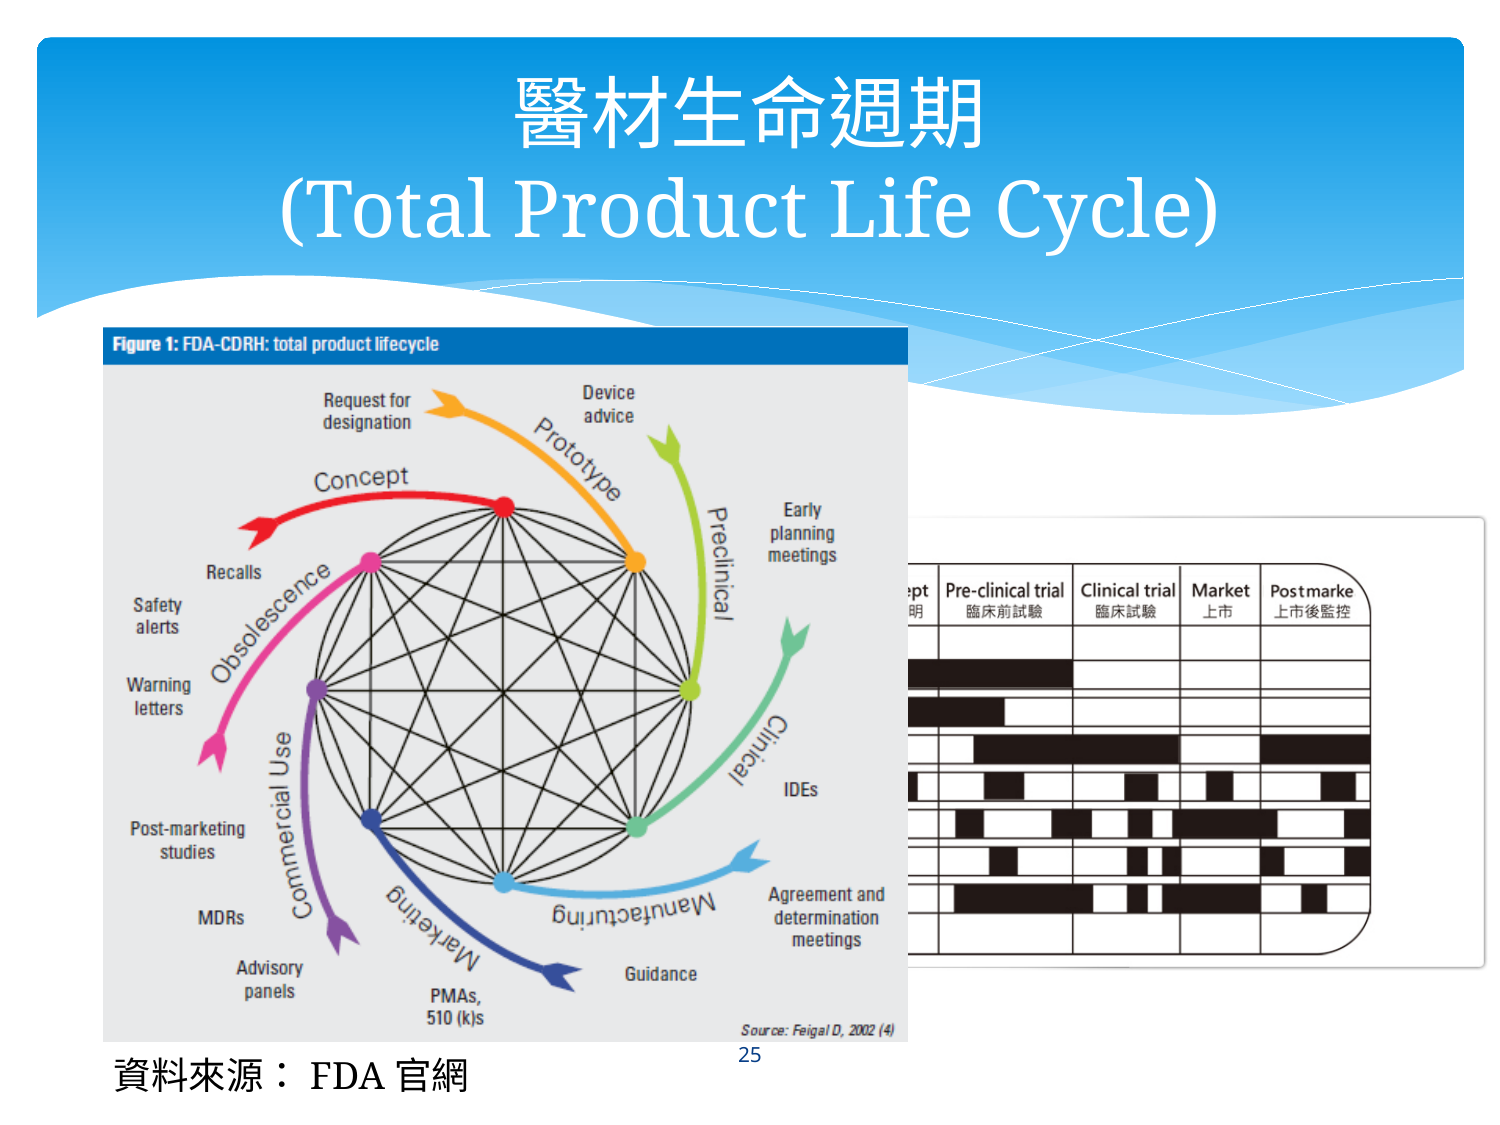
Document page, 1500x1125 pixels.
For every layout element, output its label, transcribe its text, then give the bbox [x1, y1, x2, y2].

picture [103, 325, 1500, 1043]
title 醫材生命週期 (Total Product Life Cycle) [75, 55, 1425, 261]
text_box 資料來源：FDA官網 [98, 1048, 484, 1105]
slide_number 25 [654, 1053, 846, 1086]
